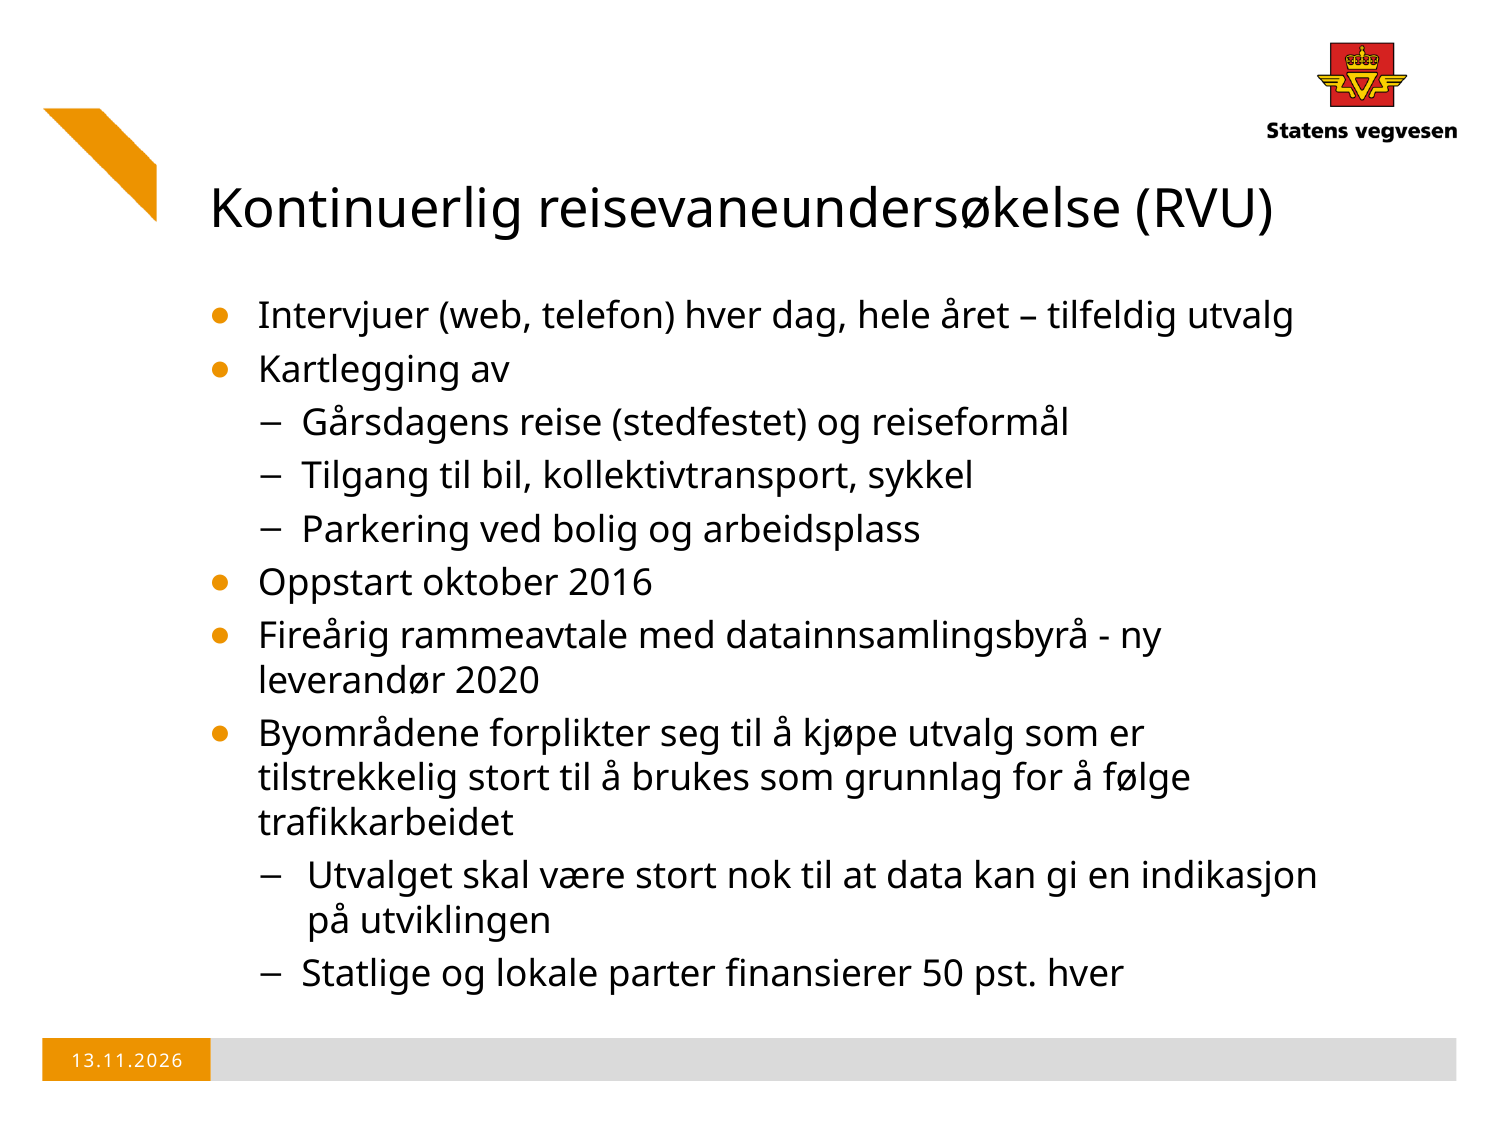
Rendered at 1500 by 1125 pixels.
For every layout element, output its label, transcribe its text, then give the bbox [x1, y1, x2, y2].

picture [1252, 0, 1500, 145]
picture [0, 0, 167, 230]
title Kontinuerlig reisevaneundersøkelse (RVU) [209, 173, 1358, 251]
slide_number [42, 1047, 211, 1076]
list Intervjuer (web, telefon) hver dag, hele året – tilfeldig utvalg Kartlegging av Gårsdagens reise (stedfestet) og reiseformål Tilgang til bil, kollektivtransport, sykkel Parkering ved bolig og arbeidsplass Oppstart oktober 2016 Fireårig rammeavtale med datainnsamlingsbyrå - ny leverandør 2020 Byområdene forplikter seg til å kjøpe utvalg som er tilstrekkelig stort til å brukes som grunnlag for å følge trafikkarbeidet Utvalget skal være stort nok til at data kan gi en indikasjon på utviklingen Statlige og lokale parter finansierer 50 pst. hver [208, 291, 1329, 996]
